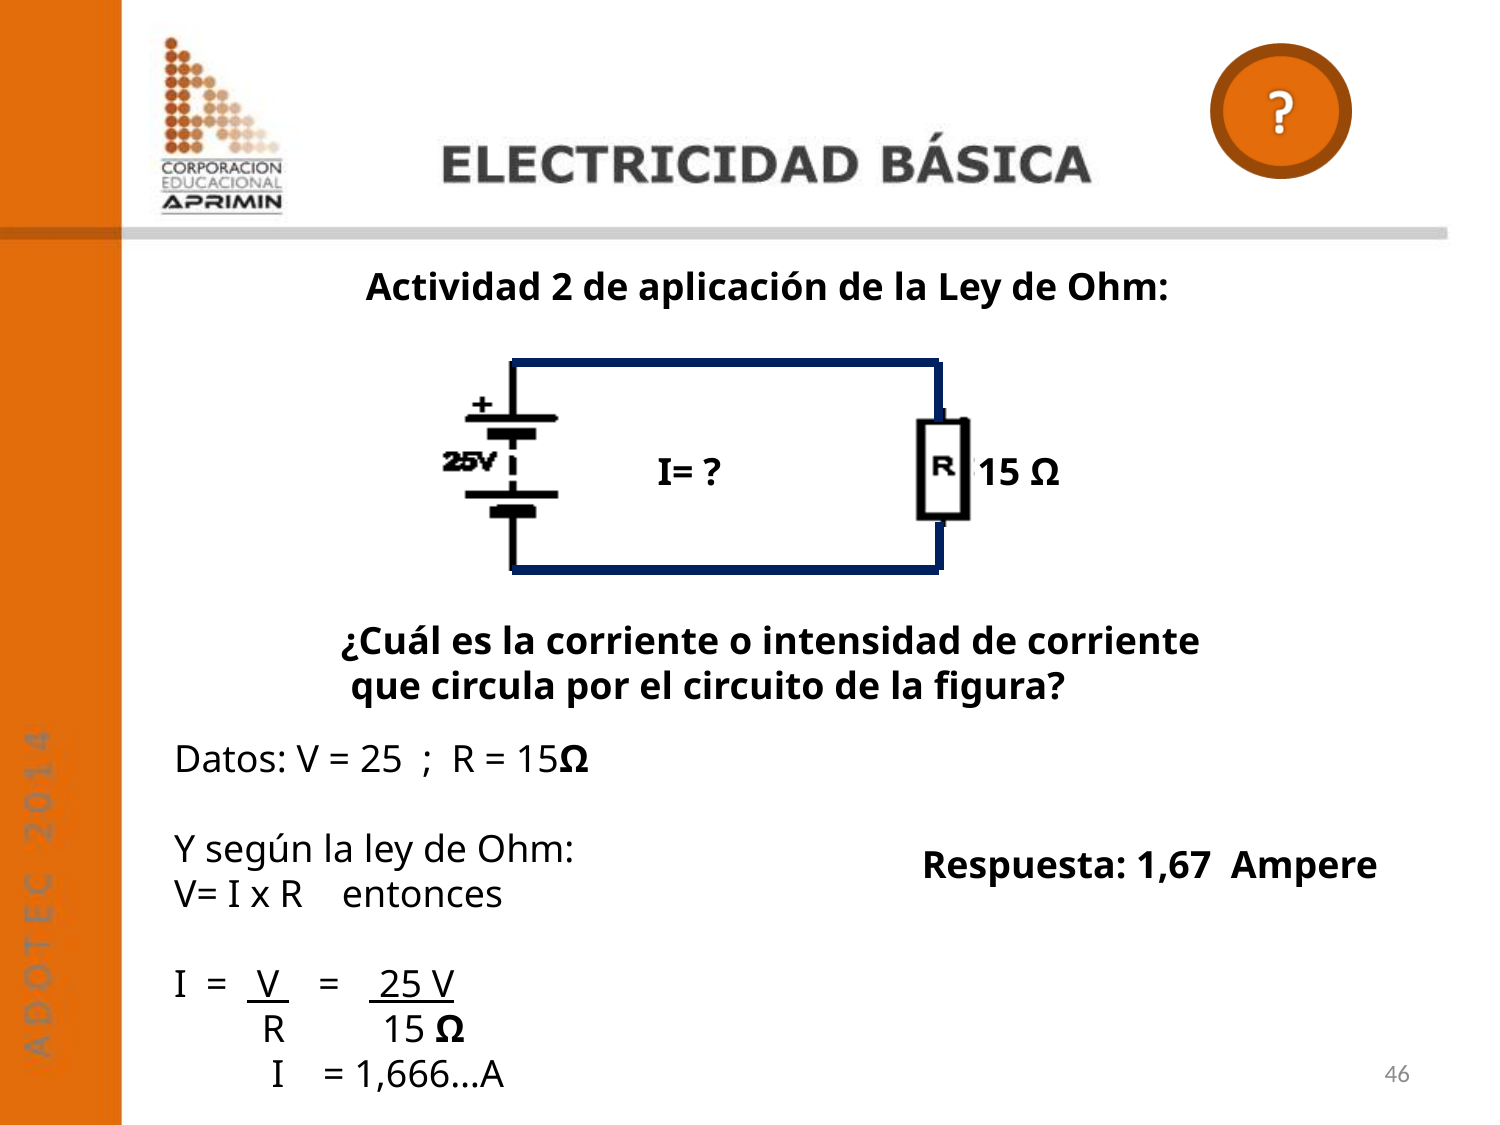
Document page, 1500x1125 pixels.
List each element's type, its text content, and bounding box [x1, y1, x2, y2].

text_box Actividad 2 de aplicación de la Ley de Ohm: [351, 255, 1195, 315]
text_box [159, 726, 1434, 1107]
picture [0, 0, 1500, 1125]
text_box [395, 361, 1081, 571]
text_box ¿Cuál es la corriente o intensidad de corriente que circula por el circuito de la figura? [326, 609, 1217, 715]
